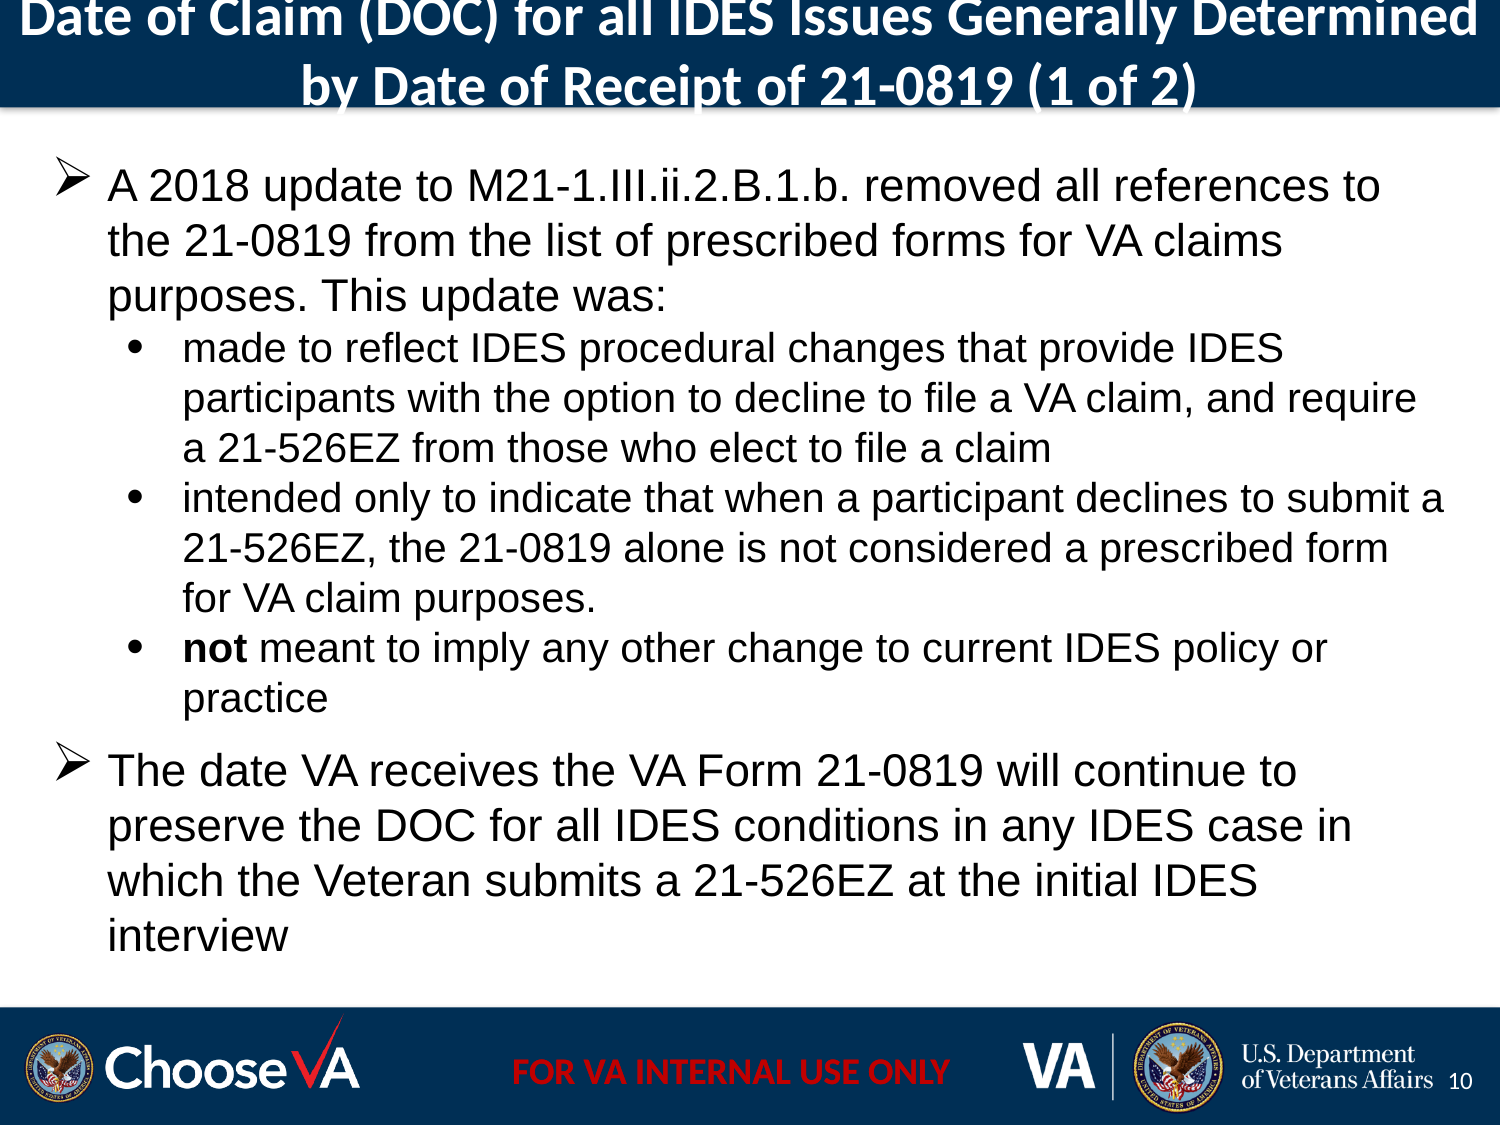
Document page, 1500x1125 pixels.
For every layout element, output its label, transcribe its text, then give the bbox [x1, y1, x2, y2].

text_box A 2018 update to M21-1.III.ii.2.B.1.b. removed all references to the 21-0819 from the list of prescribed forms for VA claims purposes. This update was: made to reflect IDES procedural changes that provide IDES participants with the option to decline to file a VA claim, and require a 21-526EZ from those who elect to file a claim intended only to indicate that when a participant declines to submit a 21-526EZ, the 21-0819 alone is not considered a prescribed form for VA claim purposes. not meant to imply any other change to current IDES policy or practice The date VA receives the VA Form 21-0819 will continue to preserve the DOC for all IDES conditions in any IDES case in which the Veteran submits a 21-526EZ at the initial IDES interview [36, 148, 1462, 969]
picture [24, 1012, 360, 1103]
title Date of Claim (DOC) for all IDES Issues Generally Determined by Date of Receipt of 21-0819 (1 of 2) [0, 0, 1500, 108]
picture [1017, 1014, 1438, 1120]
slide_number 10 [1425, 1049, 1489, 1110]
